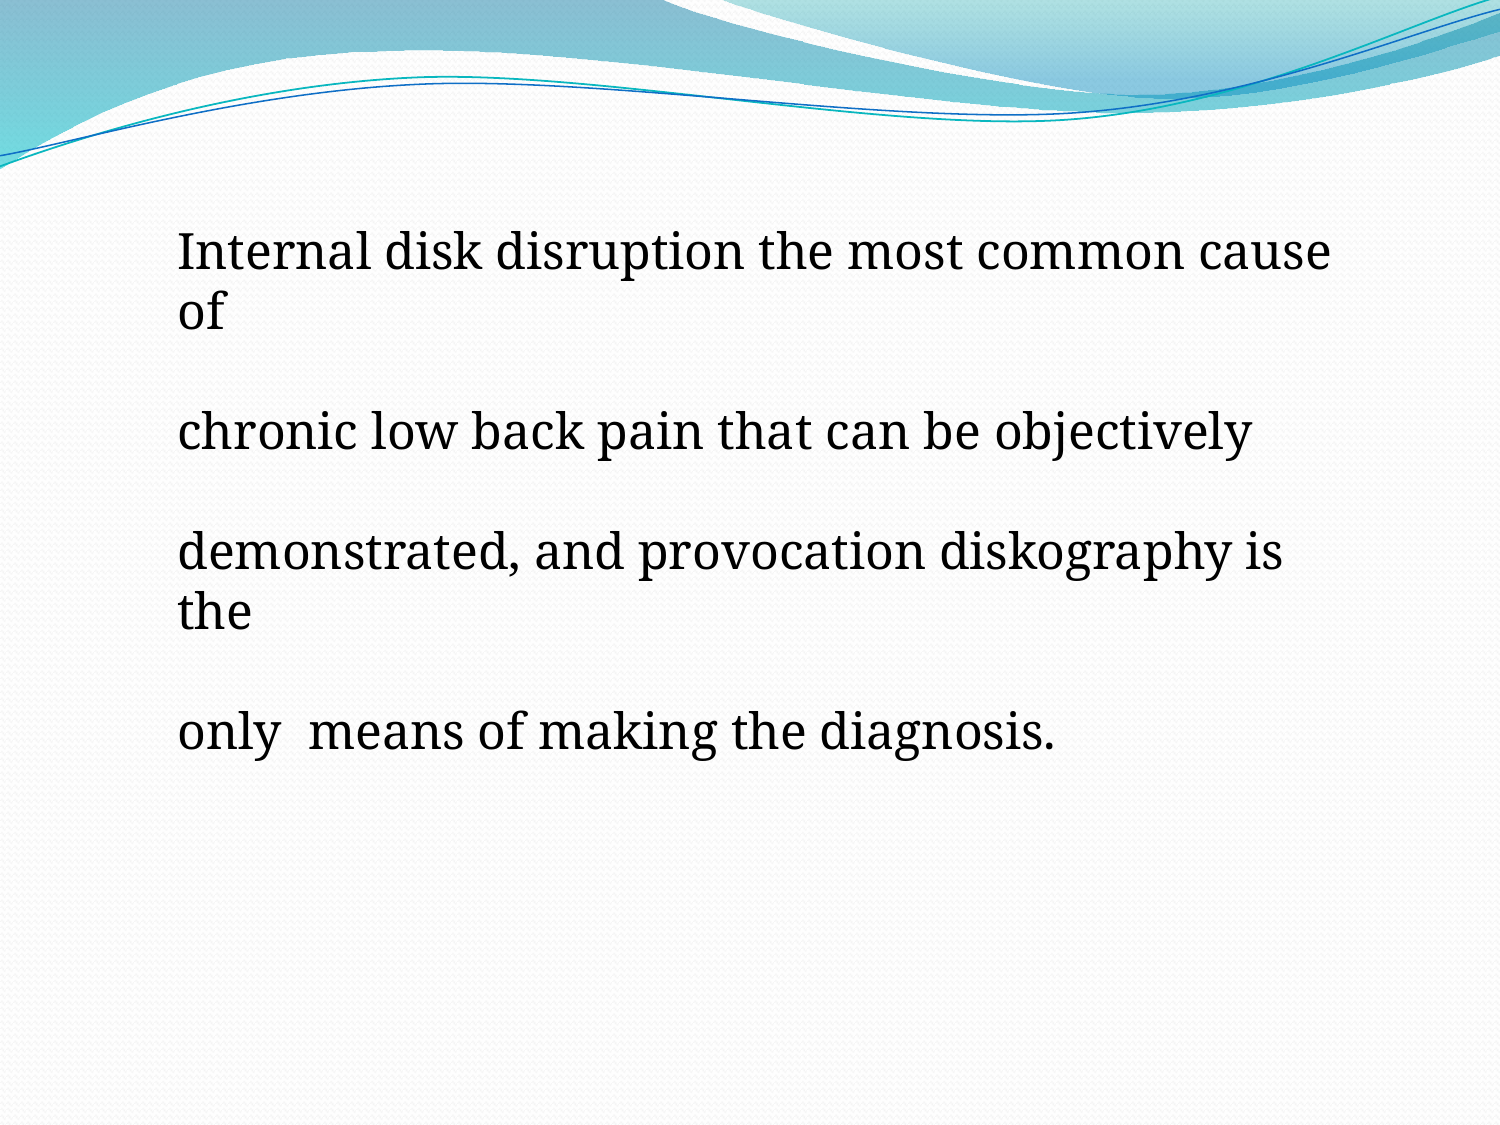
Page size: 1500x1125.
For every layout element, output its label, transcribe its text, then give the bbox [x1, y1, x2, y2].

text_box Internal disk disruption the most common cause of chronic low back pain that can be objectively demonstrated, and provocation diskography is the only means of making the diagnosis. [162, 212, 1350, 813]
